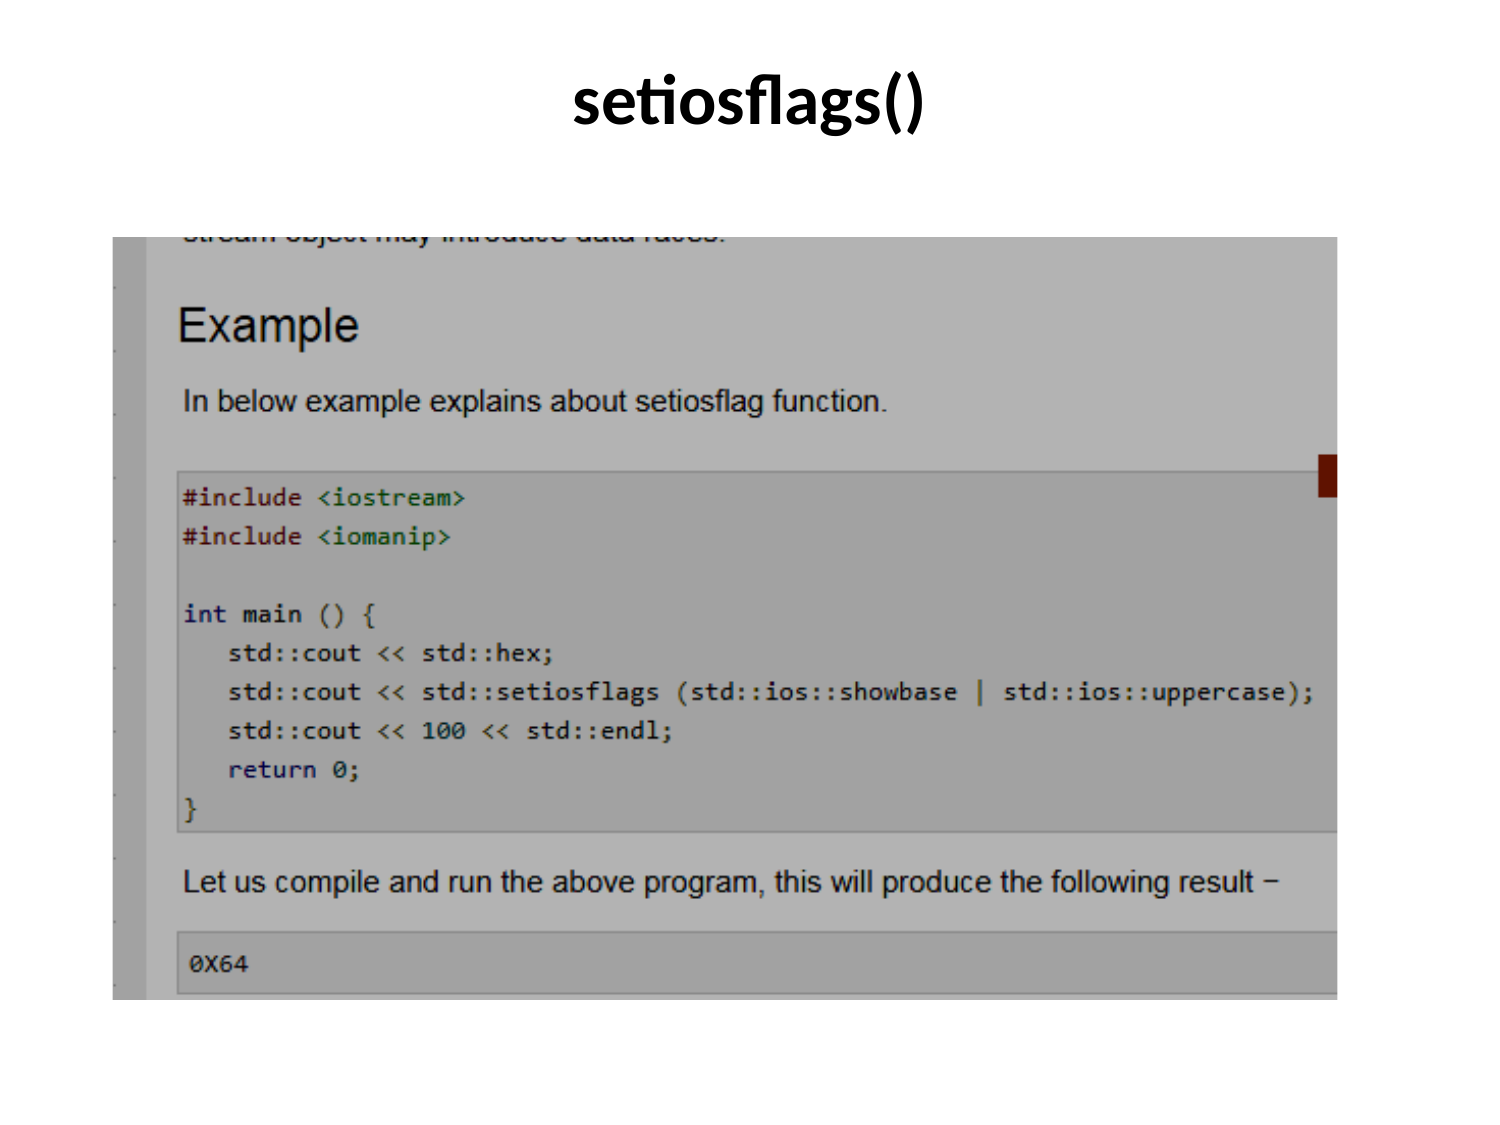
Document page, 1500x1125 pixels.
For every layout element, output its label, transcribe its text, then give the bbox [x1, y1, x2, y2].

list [112, 237, 1338, 1001]
title setiosflags() [75, 45, 1425, 233]
